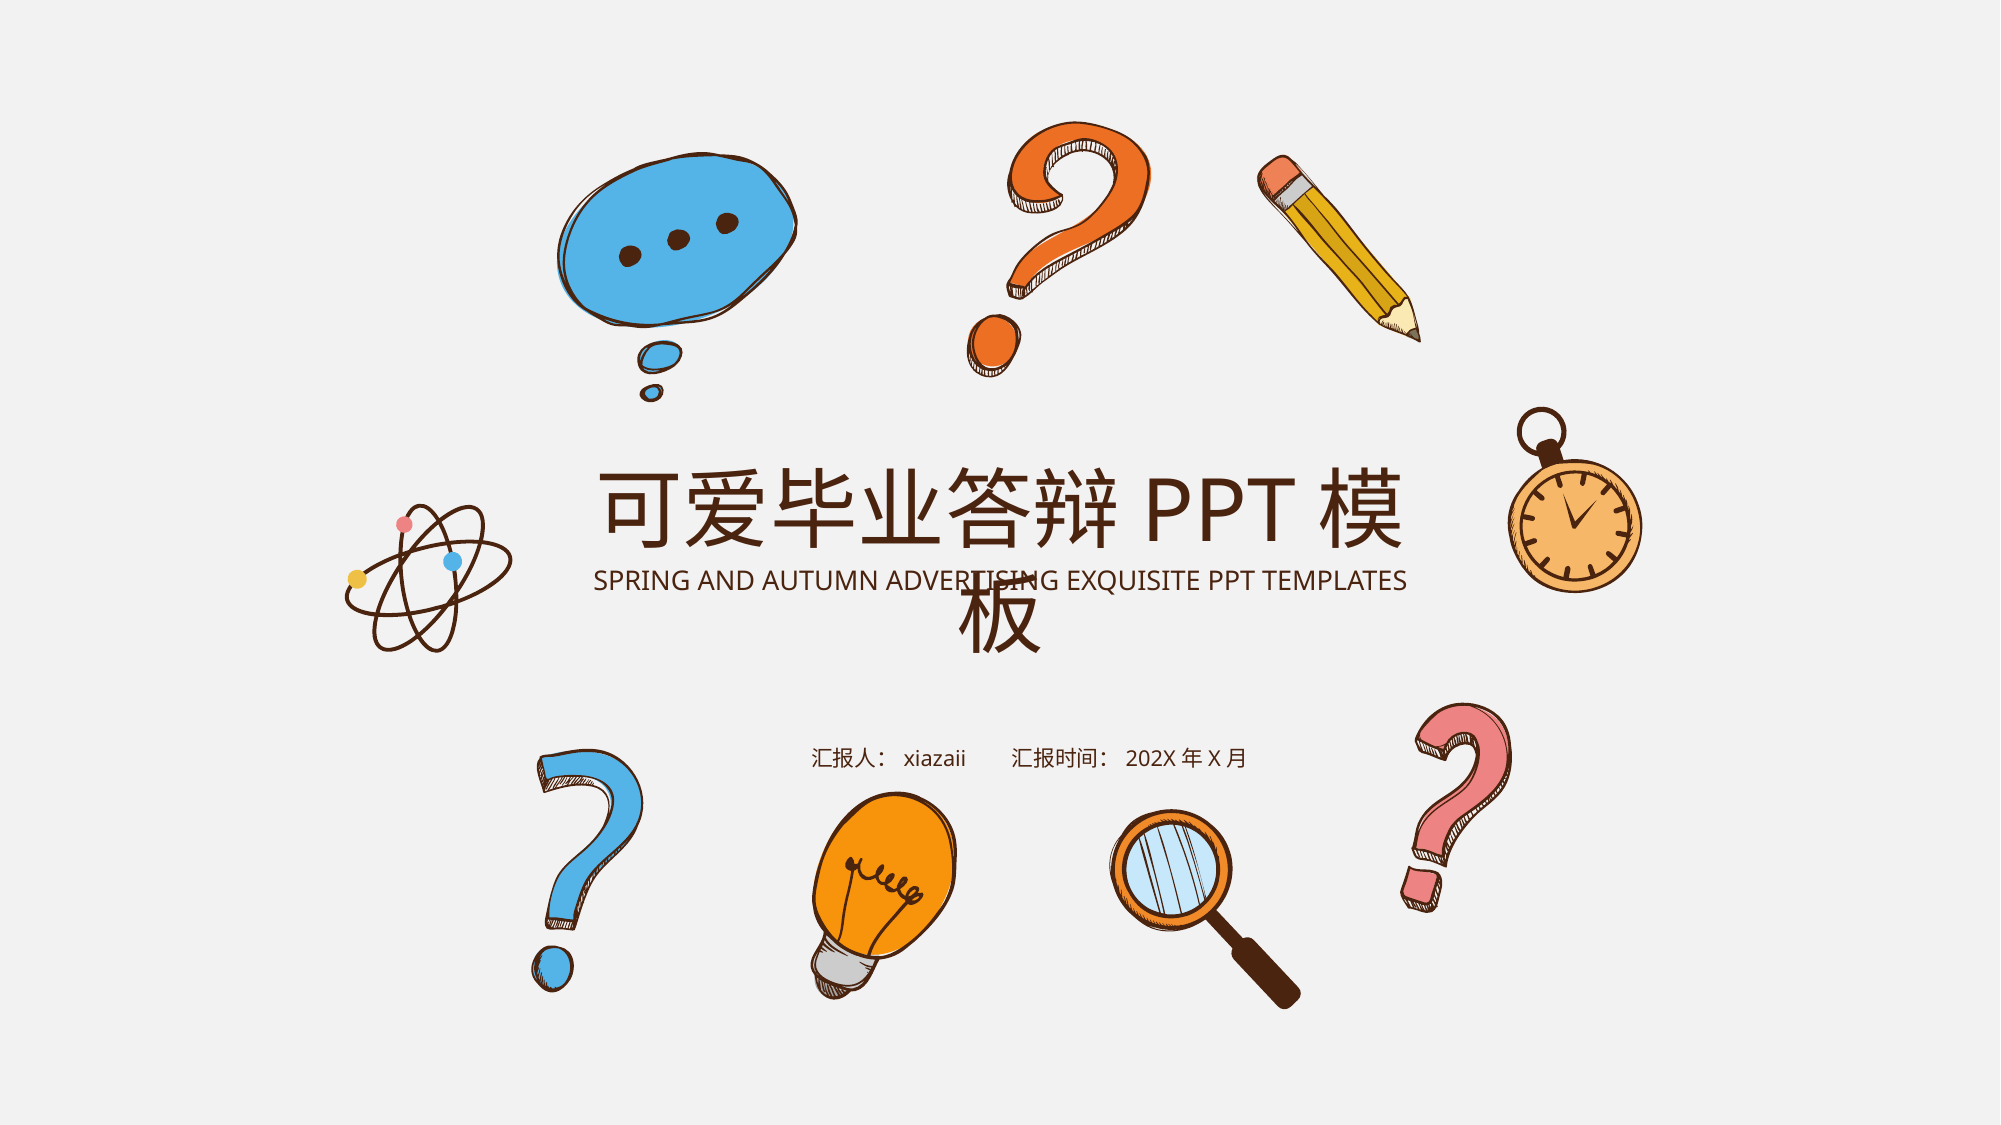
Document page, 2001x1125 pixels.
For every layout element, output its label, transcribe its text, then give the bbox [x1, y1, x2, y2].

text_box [1399, 701, 1514, 915]
text_box SPRING AND AUTUMN ADVERTISING EXQUISITE PPT TEMPLATES [554, 555, 1446, 604]
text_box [341, 501, 514, 655]
text_box 可爱毕业答辩PPT模板 [554, 604, 1446, 671]
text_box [1255, 153, 1421, 343]
text_box 可爱毕业答辩PPT模板 [554, 446, 1446, 555]
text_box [1501, 403, 1650, 600]
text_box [965, 112, 1157, 383]
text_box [1106, 804, 1302, 1011]
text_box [809, 788, 958, 1003]
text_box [545, 143, 806, 404]
text_box 汇报人：xiazaii 汇报时间：202X年X月 [796, 737, 1346, 779]
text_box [530, 747, 653, 996]
